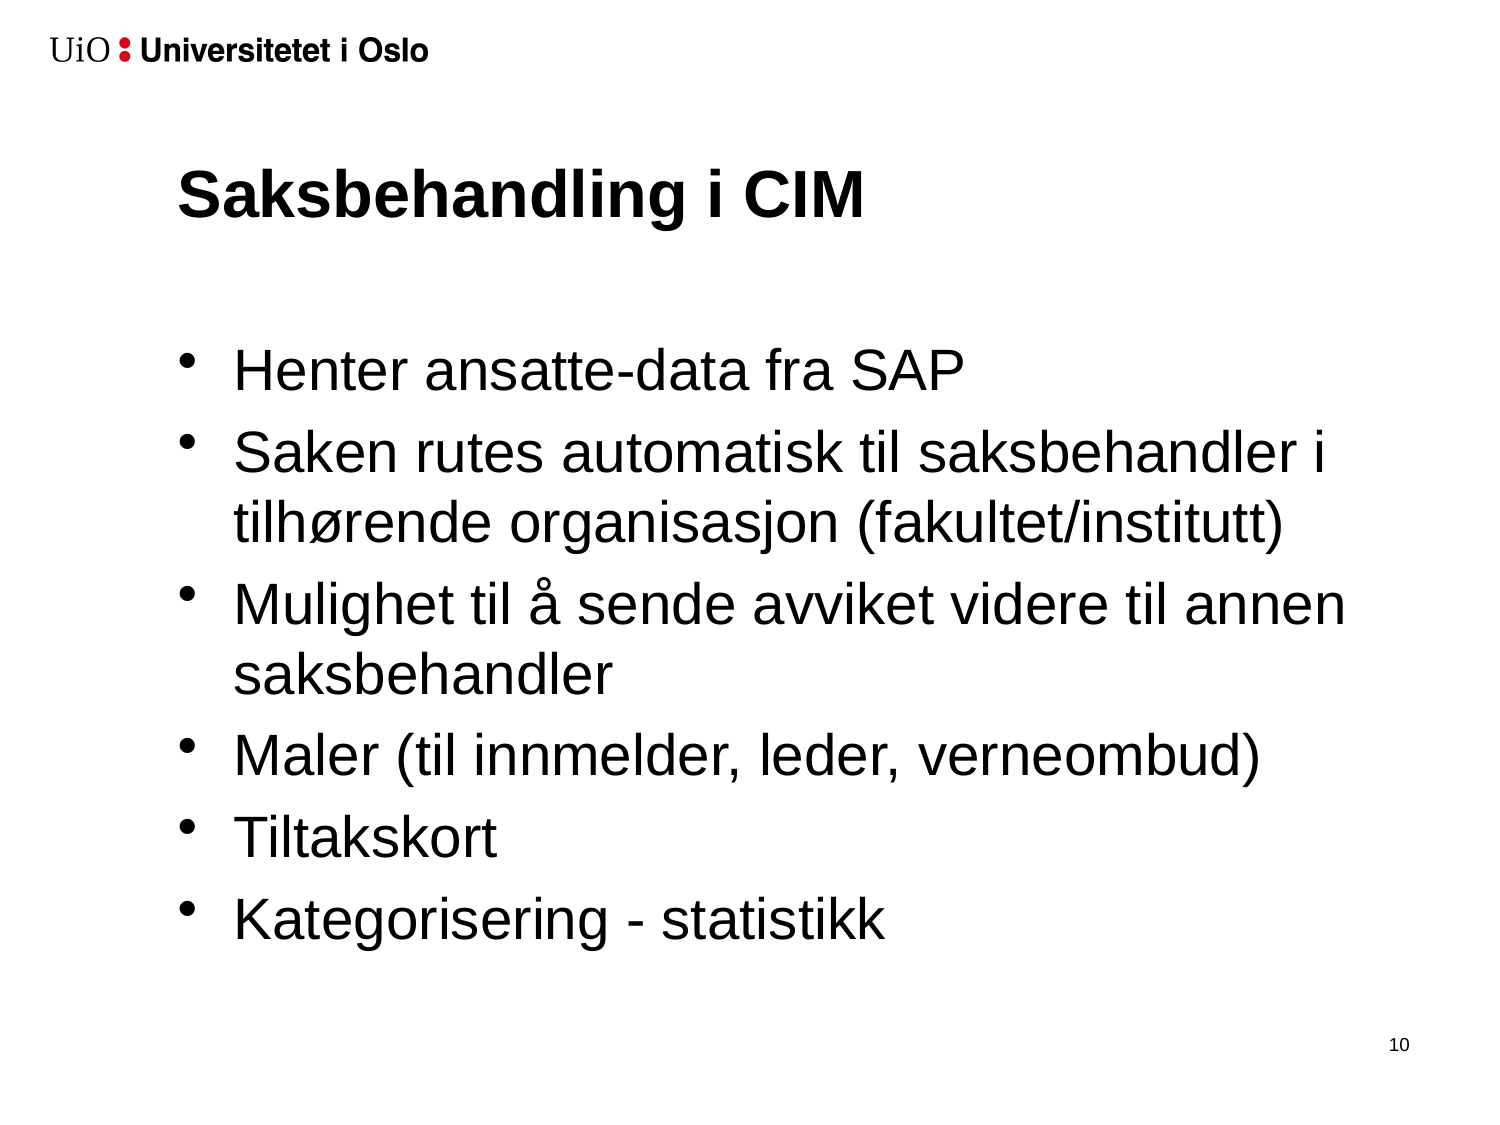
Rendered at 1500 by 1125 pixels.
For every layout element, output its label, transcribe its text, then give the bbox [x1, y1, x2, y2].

title Saksbehandling i CIM [162, 137, 1426, 244]
slide_number 11 [1312, 1024, 1426, 1101]
list Henter ansatte-data fra SAP Saken rutes automatisk til saksbehandler i tilhørende organisasjon (fakultet/institutt) Mulighet til å sende avviket videre til annen saksbehandler Maler (til innmelder, leder, verneombud) Tiltakskort Kategorisering - statistikk [162, 324, 1426, 1001]
picture [50, 37, 428, 62]
